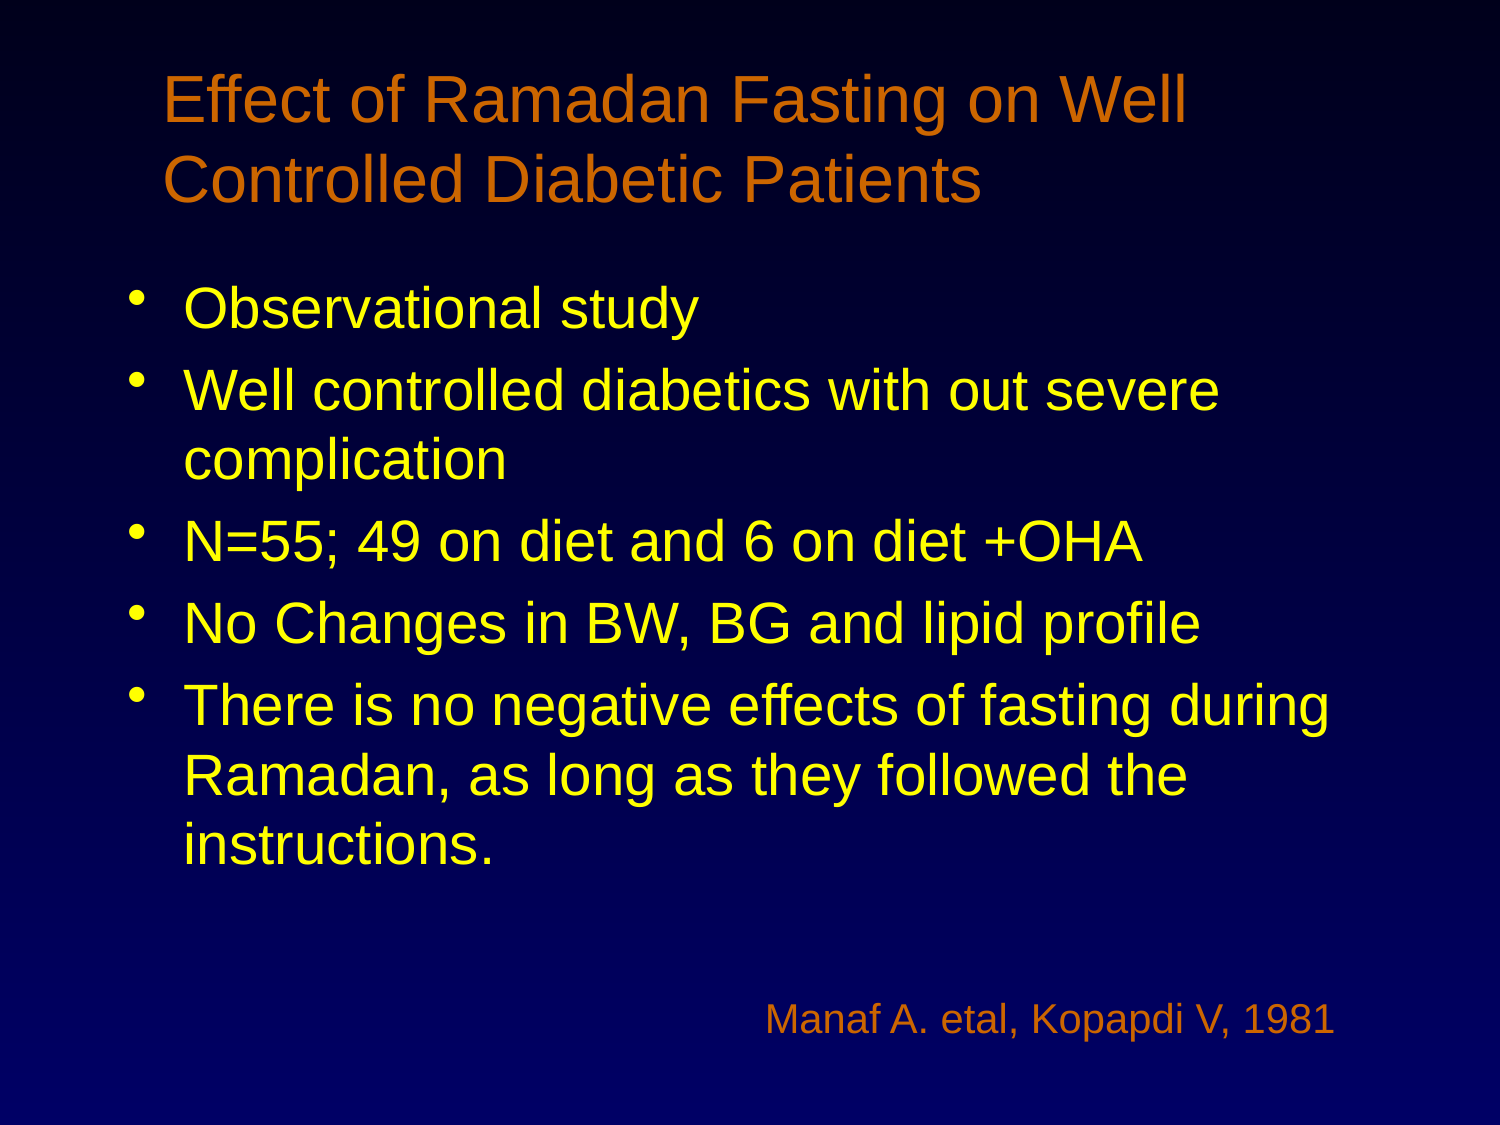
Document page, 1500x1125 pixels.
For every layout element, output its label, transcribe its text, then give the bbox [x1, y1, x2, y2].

text_box Manaf A. etal, Kopapdi V, 1981 [750, 984, 1400, 1050]
list Observational study Well controlled diabetics with out severe complication N=55; 49 on diet and 6 on diet +OHA No Changes in BW, BG and lipid profile There is no negative effects of fasting during Ramadan, as long as they followed the instructions. [112, 262, 1388, 1000]
text_box Effect of Ramadan Fasting on Well Controlled Diabetic Patients [147, 48, 1313, 223]
